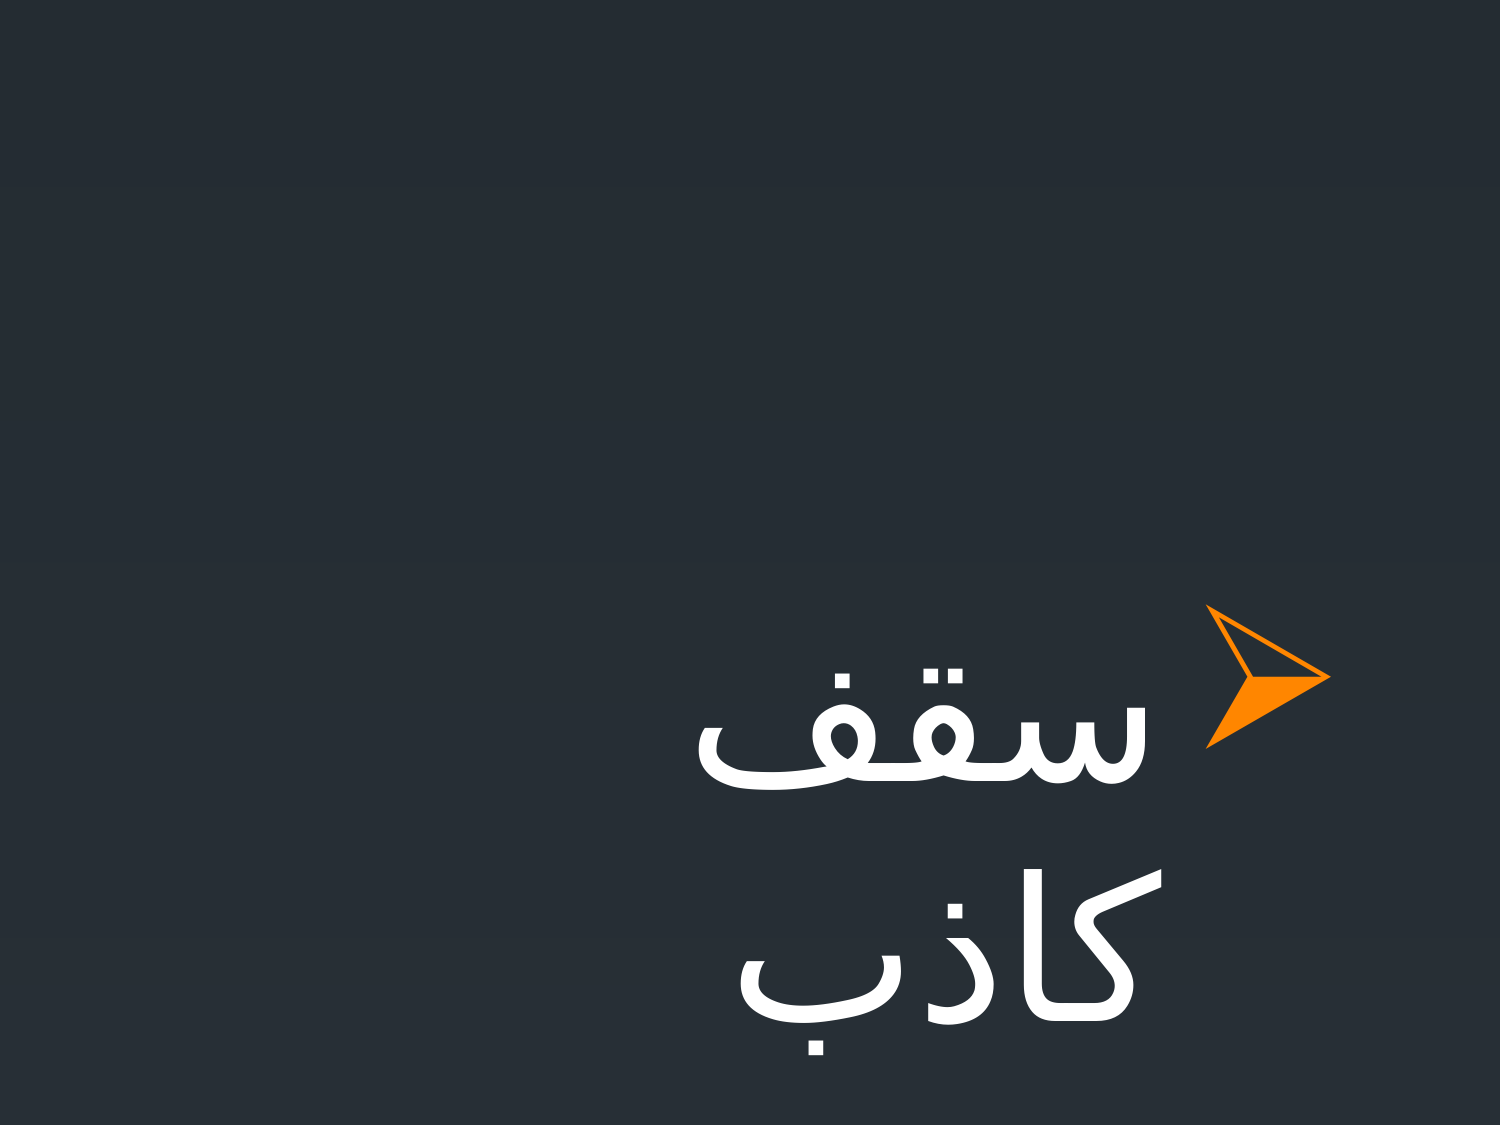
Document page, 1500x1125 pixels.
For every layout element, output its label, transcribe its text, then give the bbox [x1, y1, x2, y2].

subtitle سقف کاذب [218, 574, 1365, 776]
